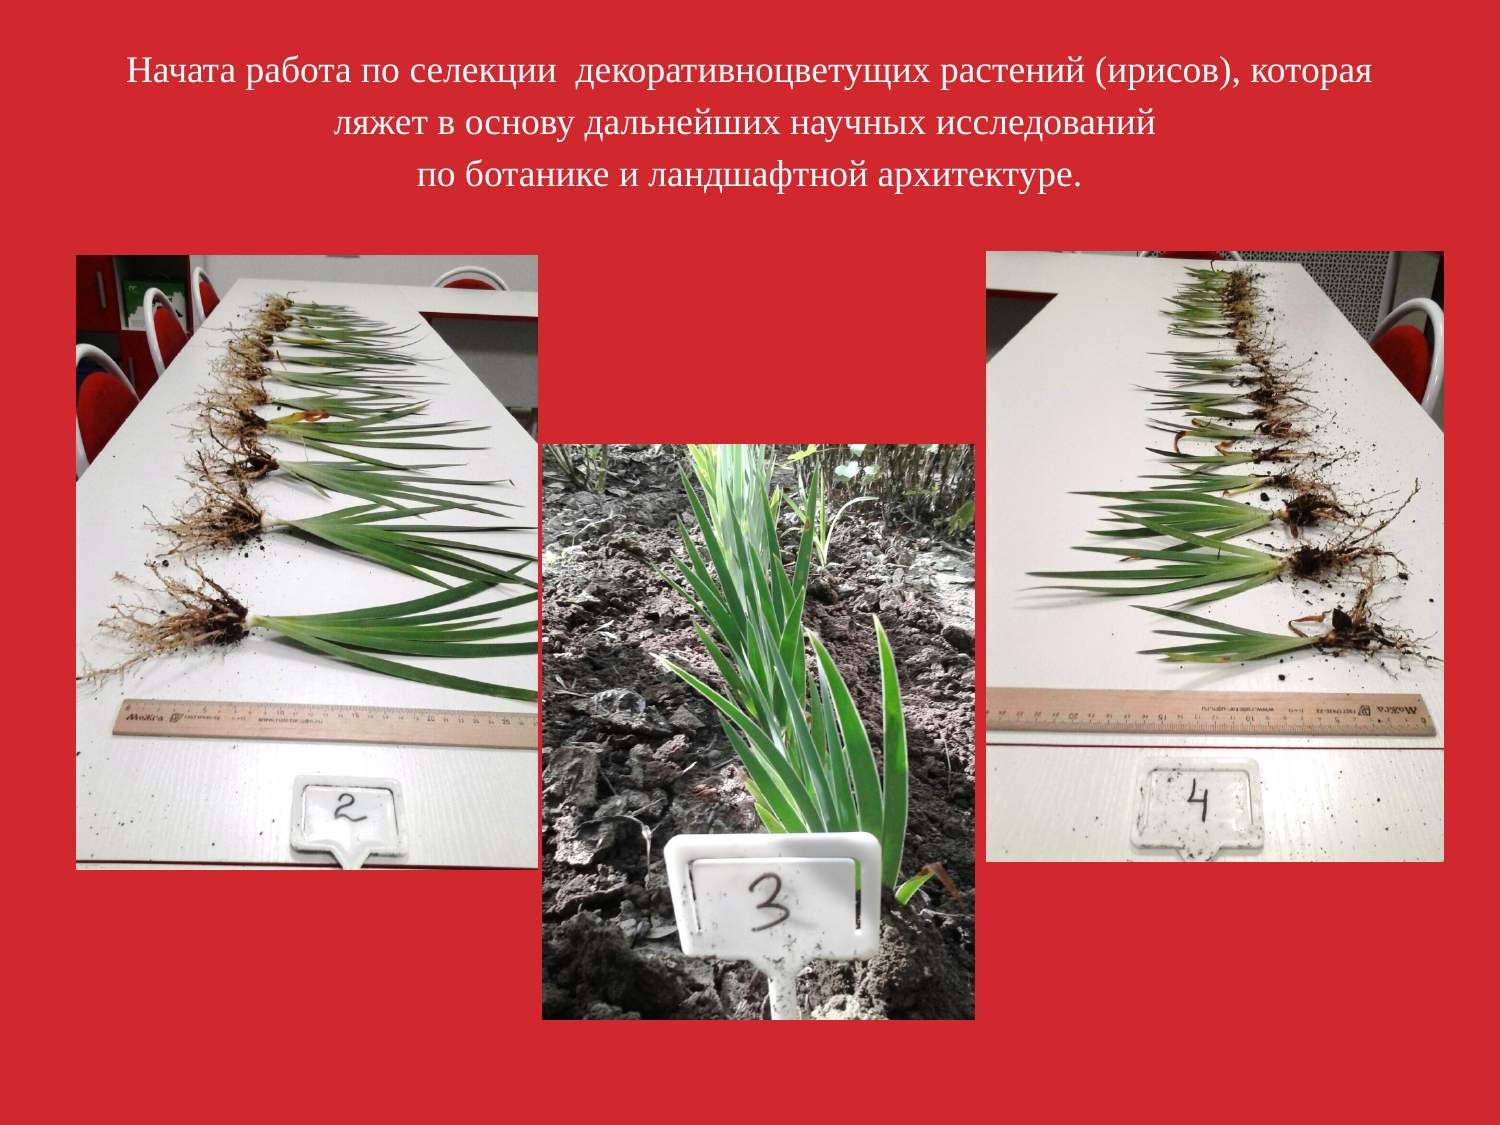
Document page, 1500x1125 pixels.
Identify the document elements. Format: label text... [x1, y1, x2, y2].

picture [985, 251, 1445, 863]
title Начата работа по селекции декоративноцветущих растений (ирисов), которая ляжет в основу дальнейших научных исследований по ботанике и ландшафтной архитектуре. [75, 45, 1425, 233]
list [542, 444, 975, 1021]
picture [76, 255, 538, 870]
